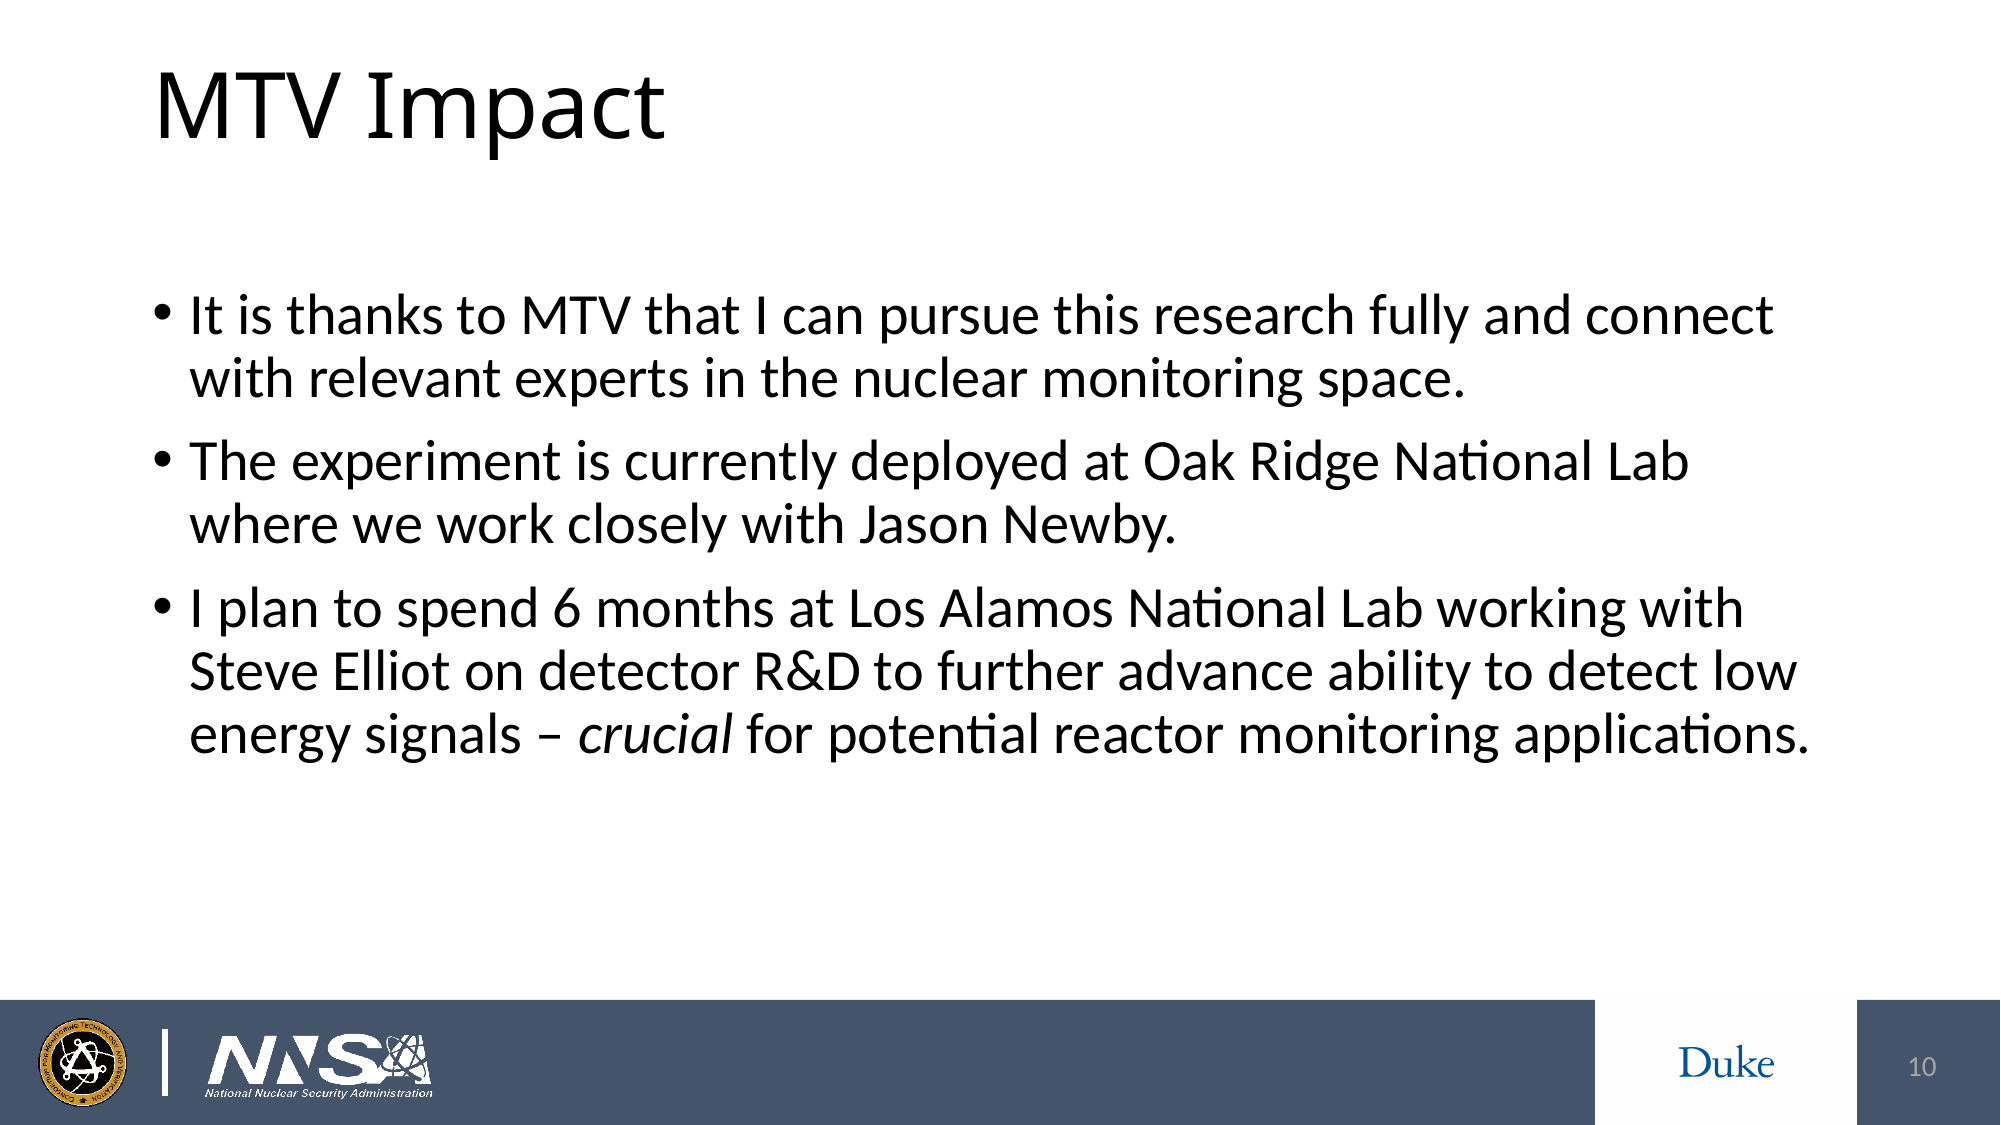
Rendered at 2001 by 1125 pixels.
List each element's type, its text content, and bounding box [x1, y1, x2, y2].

picture [1595, 996, 1858, 1125]
picture [194, 1014, 443, 1110]
title MTV Impact [137, 0, 2000, 218]
picture [38, 1018, 127, 1107]
list It is thanks to MTV that I can pursue this research fully and connect with relevant experts in the nuclear monitoring space. The experiment is currently deployed at Oak Ridge National Lab where we work closely with Jason Newby. I plan to spend 6 months at Los Alamos National Lab working with Steve Elliot on detector R&D to further advance ability to detect low energy signals – crucial for potential reactor monitoring applications. [137, 276, 1863, 991]
